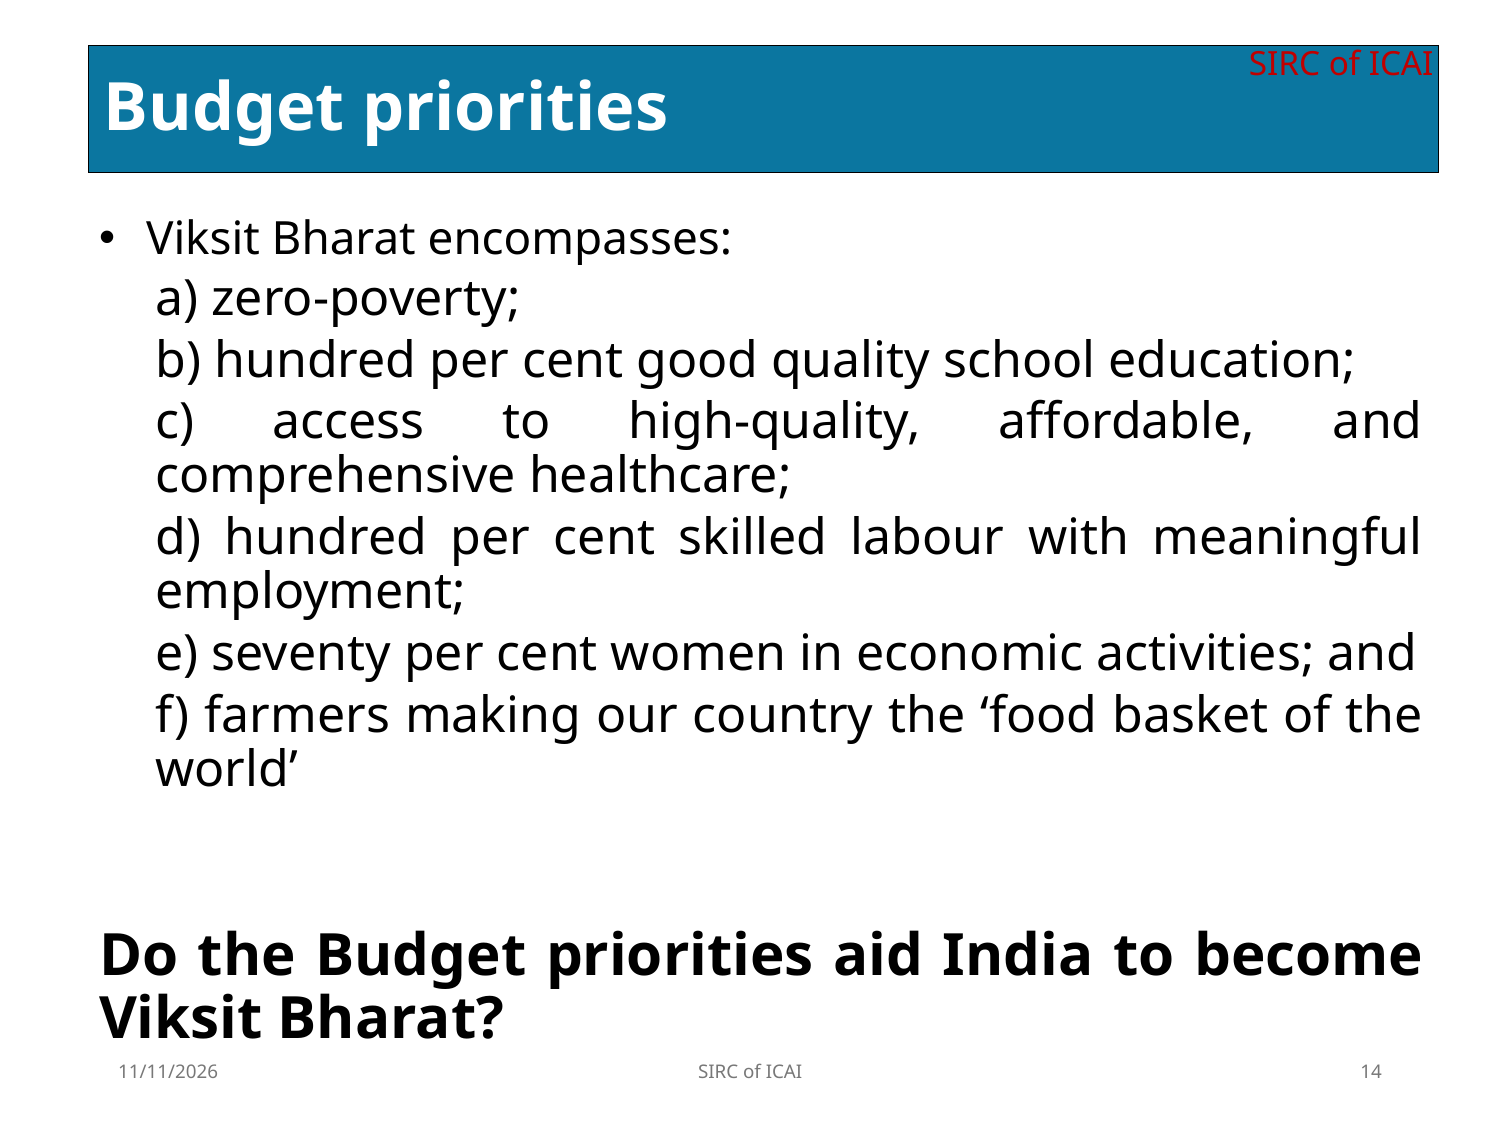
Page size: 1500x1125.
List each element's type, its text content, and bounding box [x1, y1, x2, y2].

title Budget priorities [88, 45, 1439, 173]
footer SIRC of ICAI [496, 1042, 1004, 1103]
list Viksit Bharat encompasses: a) zero-poverty; b) hundred per cent good quality school education; c) access to high-quality, affordable, and comprehensive healthcare; d) hundred per cent skilled labour with meaningful employment; e) seventy per cent women in economic activities; and f) farmers making our country the ‘food basket of the world’ Do the Budget priorities aid India to become Viksit Bharat? [75, 207, 1439, 993]
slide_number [103, 1042, 441, 1103]
slide_number 14 [1059, 1042, 1397, 1103]
text_box SIRC of ICAI [1234, 34, 1466, 90]
